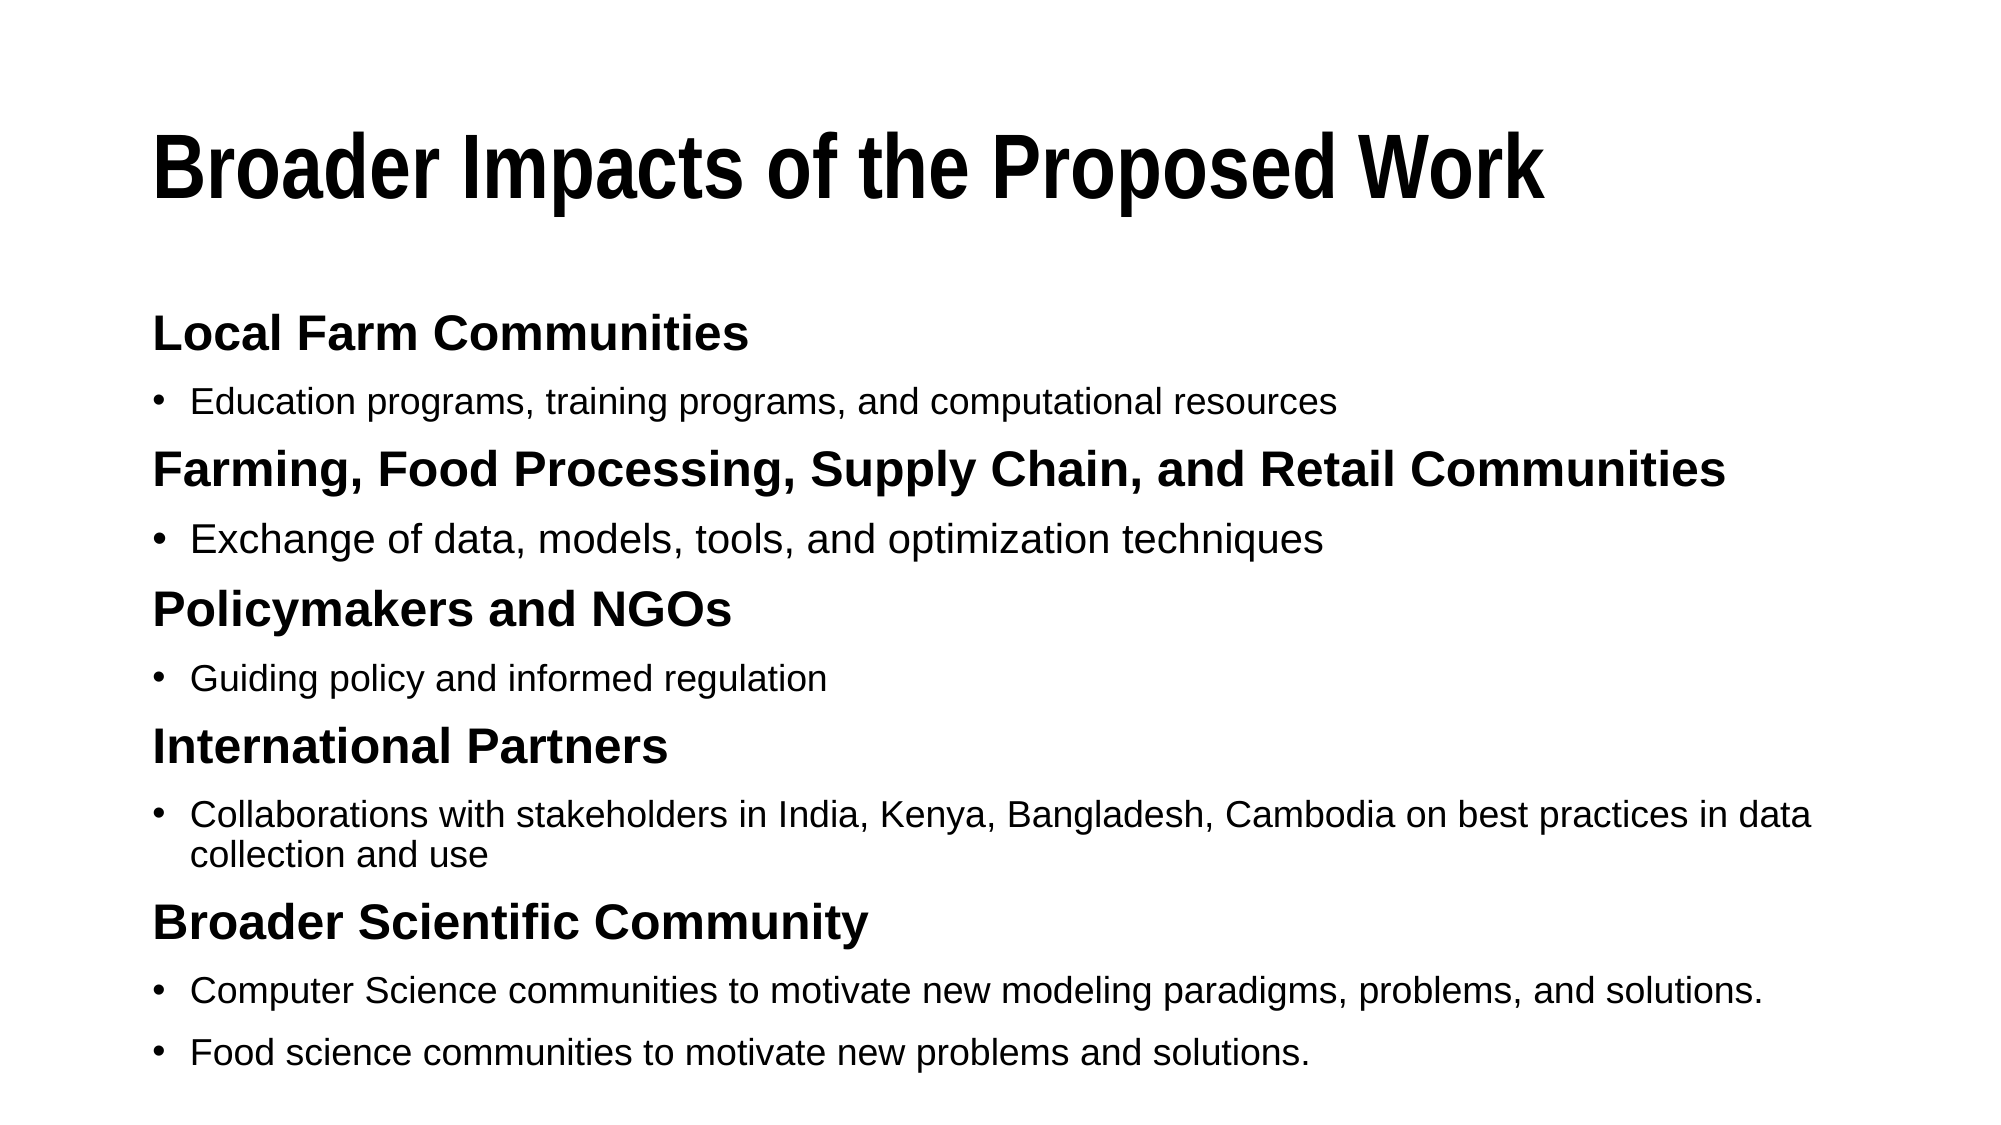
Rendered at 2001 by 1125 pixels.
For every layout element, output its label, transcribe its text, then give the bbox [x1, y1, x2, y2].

title Broader Impacts of the Proposed Work [137, 59, 1863, 278]
list Local Farm Communities Education programs, training programs, and computational resources Farming, Food Processing, Supply Chain, and Retail Communities Exchange of data, models, tools, and optimization techniques Policymakers and NGOs Guiding policy and informed regulation International Partners Collaborations with stakeholders in India, Kenya, Bangladesh, Cambodia on best practices in data collection and use Broader Scientific Community Computer Science communities to motivate new modeling paradigms, problems, and solutions. Food science communities to motivate new problems and solutions. [137, 299, 1863, 1014]
